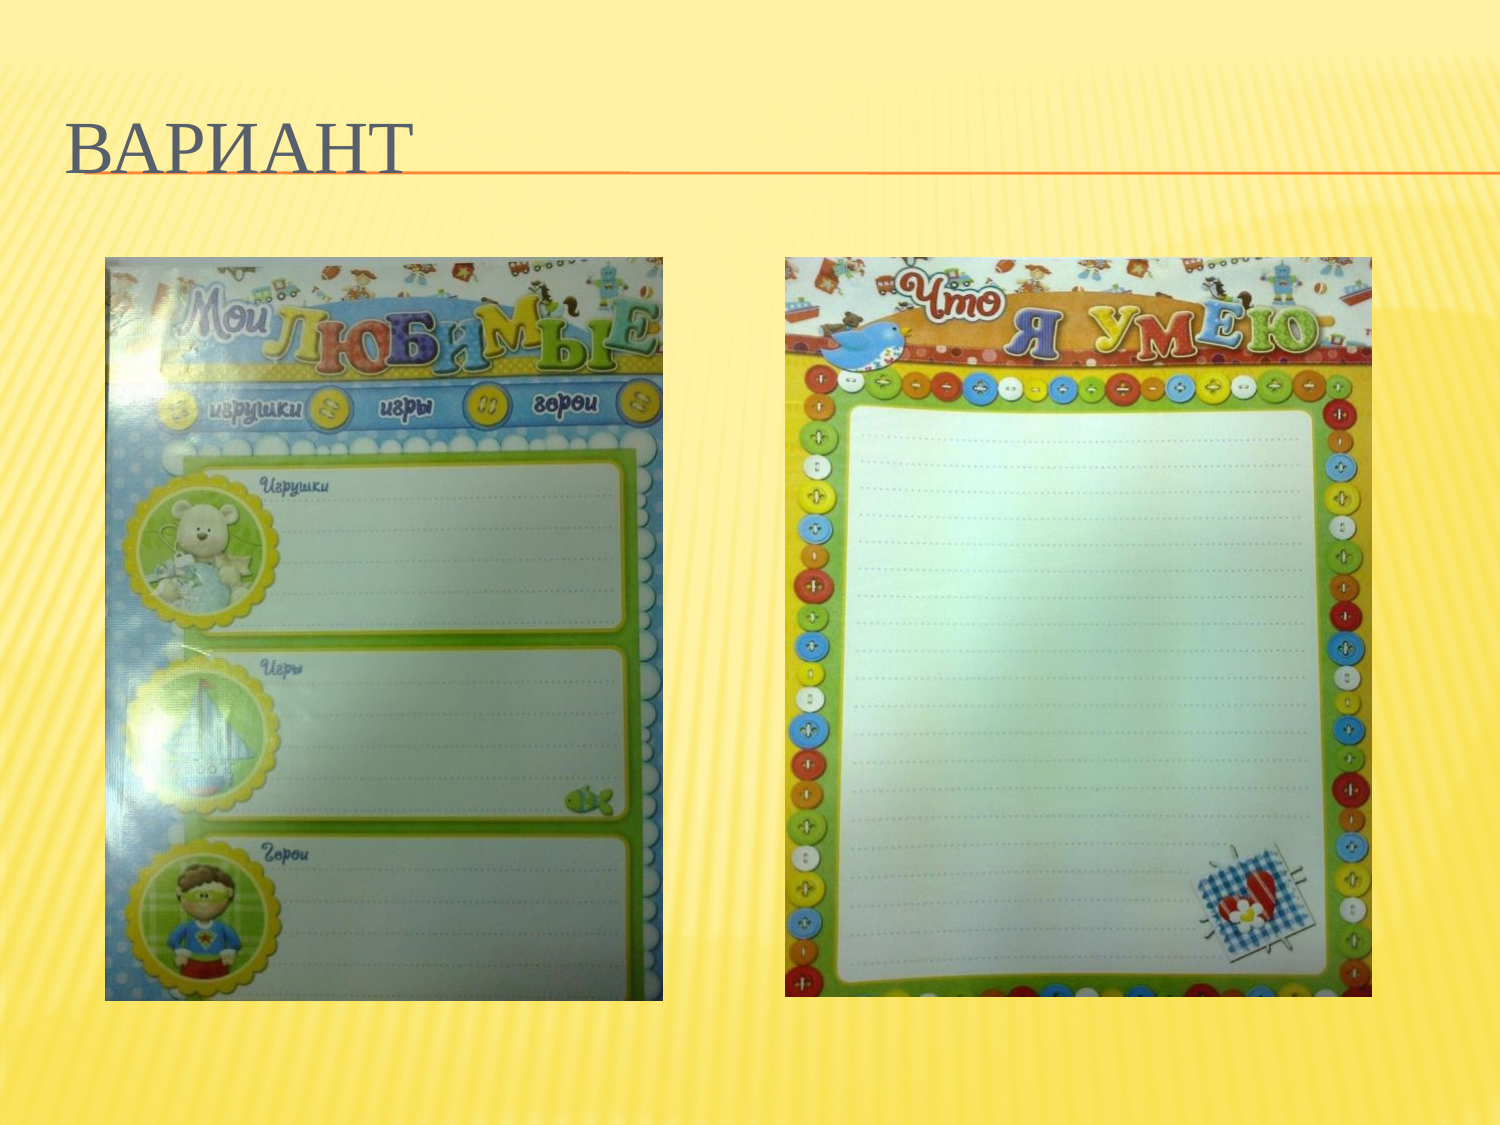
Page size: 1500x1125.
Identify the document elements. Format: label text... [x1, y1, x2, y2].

picture [784, 257, 1372, 997]
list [105, 257, 663, 1001]
title вариант [50, 75, 1475, 213]
